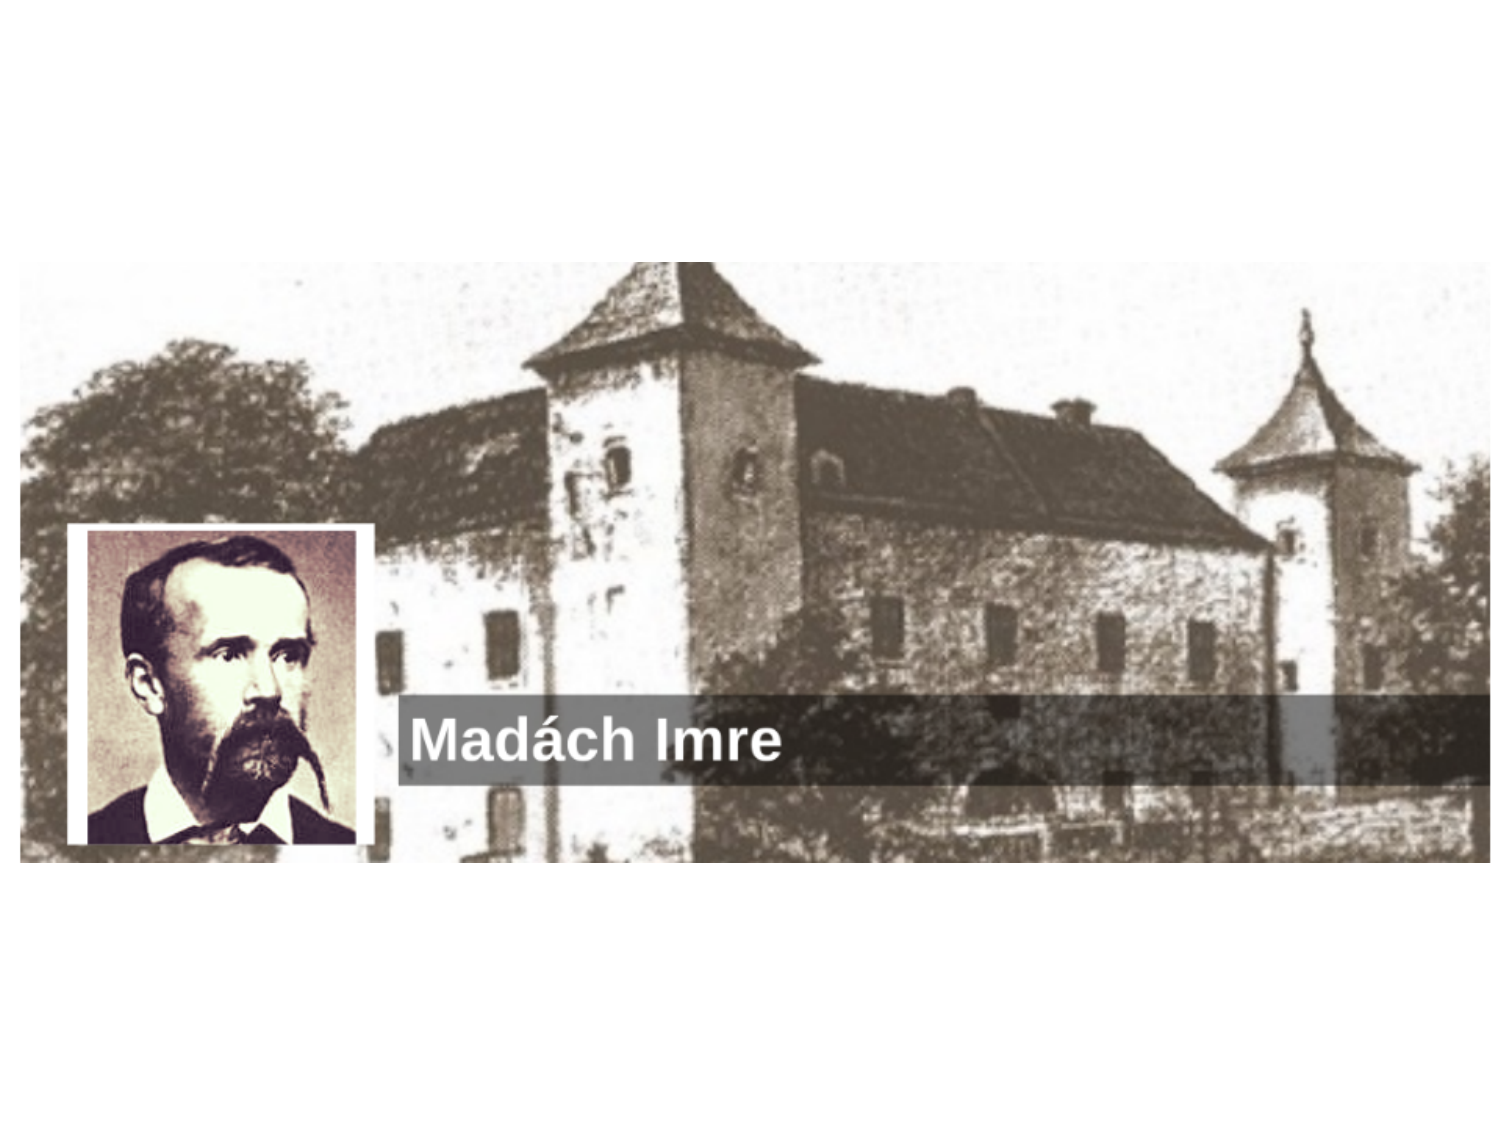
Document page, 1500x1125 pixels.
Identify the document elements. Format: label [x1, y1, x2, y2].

picture [8, 262, 1492, 863]
